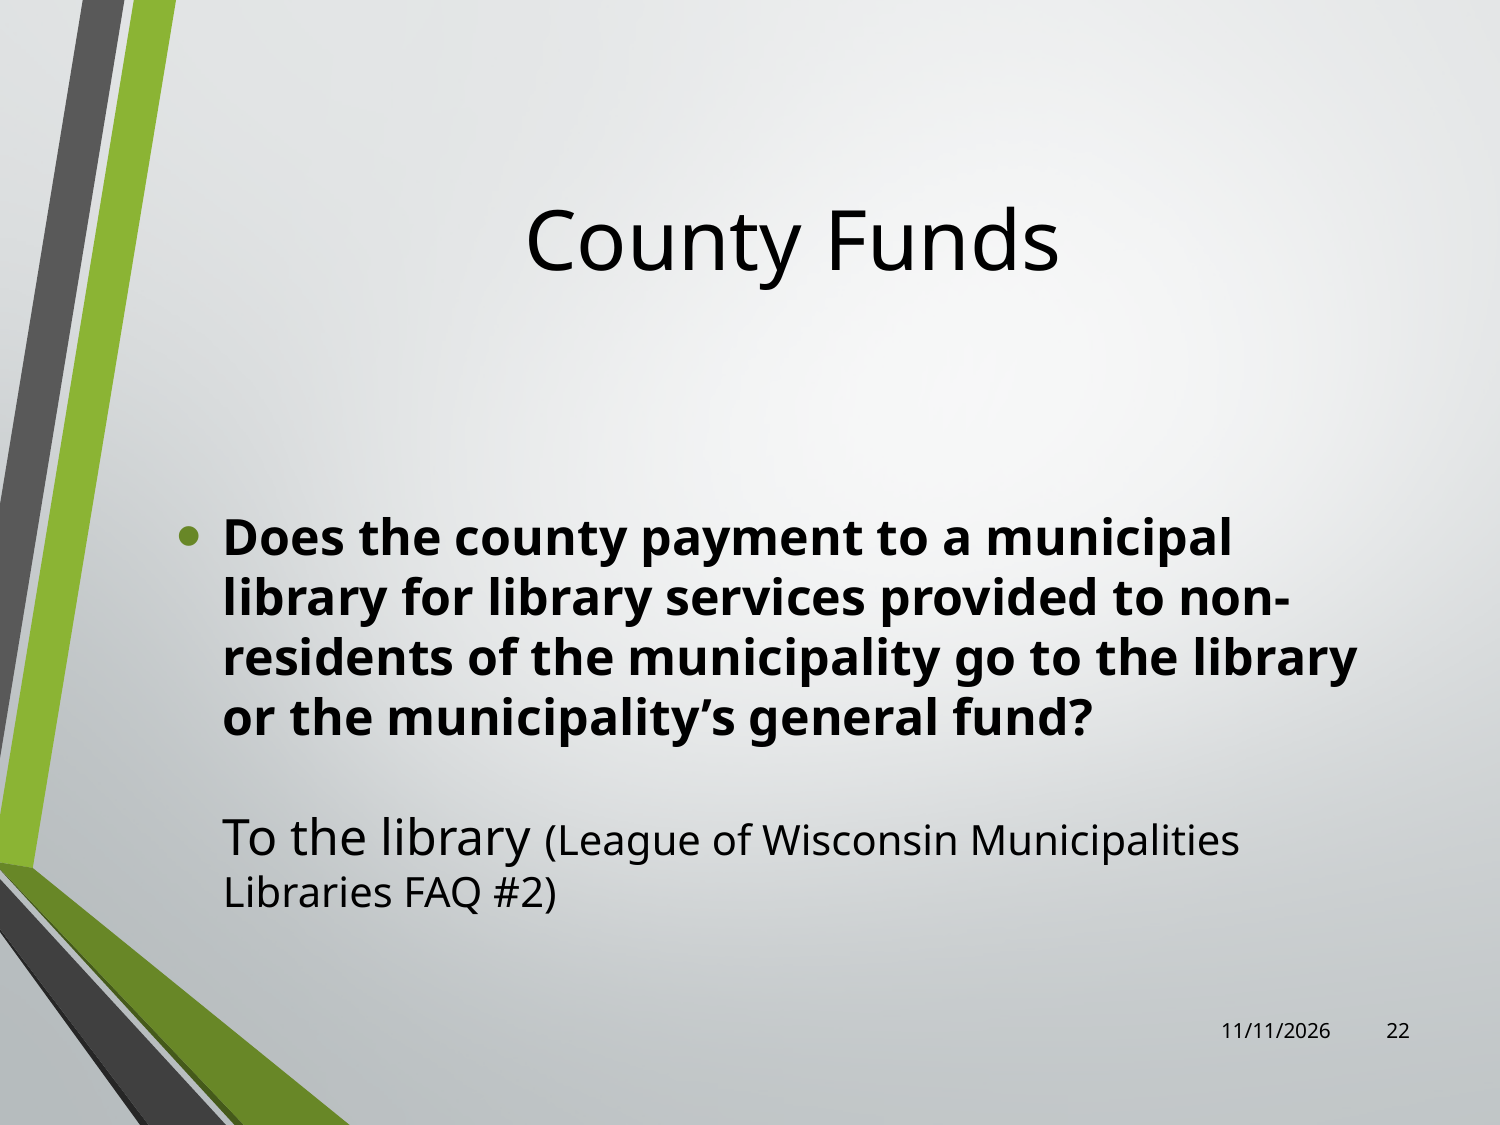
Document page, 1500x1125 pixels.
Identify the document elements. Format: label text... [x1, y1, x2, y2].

slide_number 22 [1354, 1001, 1425, 1062]
list Does the county payment to a municipal library for library services provided to non-residents of the municipality go to the library or the municipality’s general fund? To the library (League of Wisconsin Municipalities Libraries FAQ #2) [161, 437, 1425, 985]
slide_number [1204, 1001, 1346, 1062]
title County Funds [161, 75, 1425, 400]
